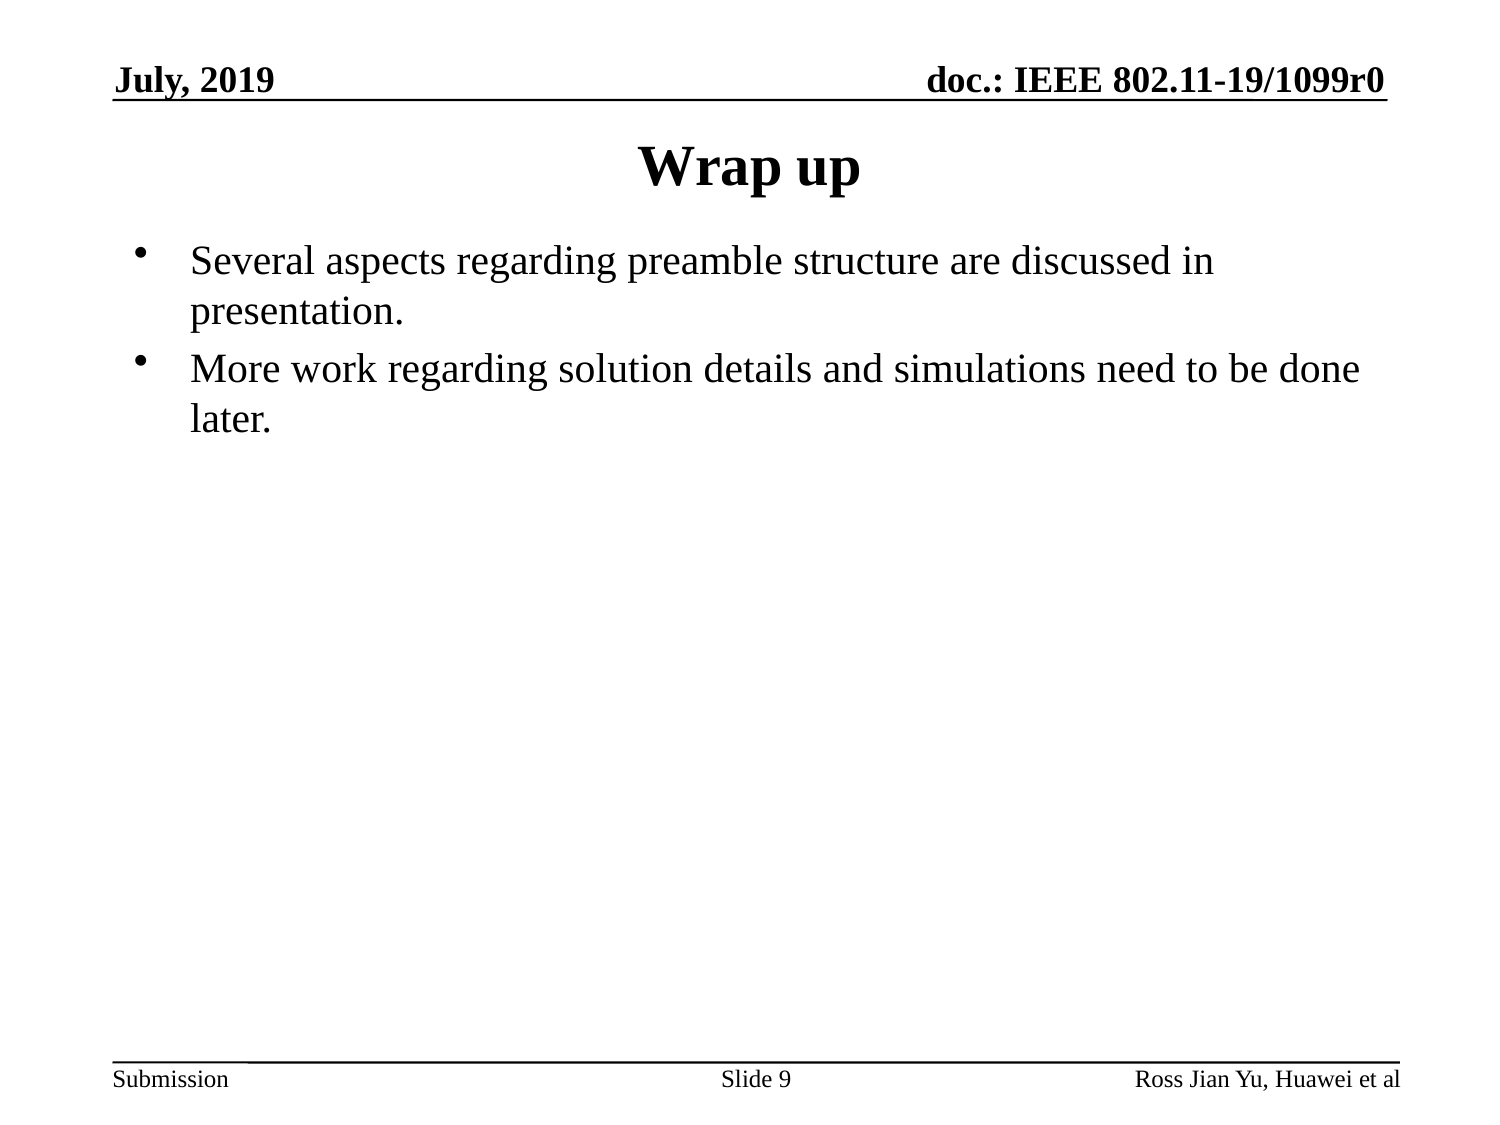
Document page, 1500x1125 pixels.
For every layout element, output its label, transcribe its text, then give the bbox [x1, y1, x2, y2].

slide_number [114, 54, 277, 101]
list Several aspects regarding preamble structure are discussed in presentation. More work regarding solution details and simulations need to be done later. [118, 224, 1394, 963]
footer Ross Jian Yu, Huawei et al [1131, 1061, 1402, 1093]
slide_number Slide 9 [712, 1061, 800, 1093]
title Wrap up [112, 112, 1388, 213]
